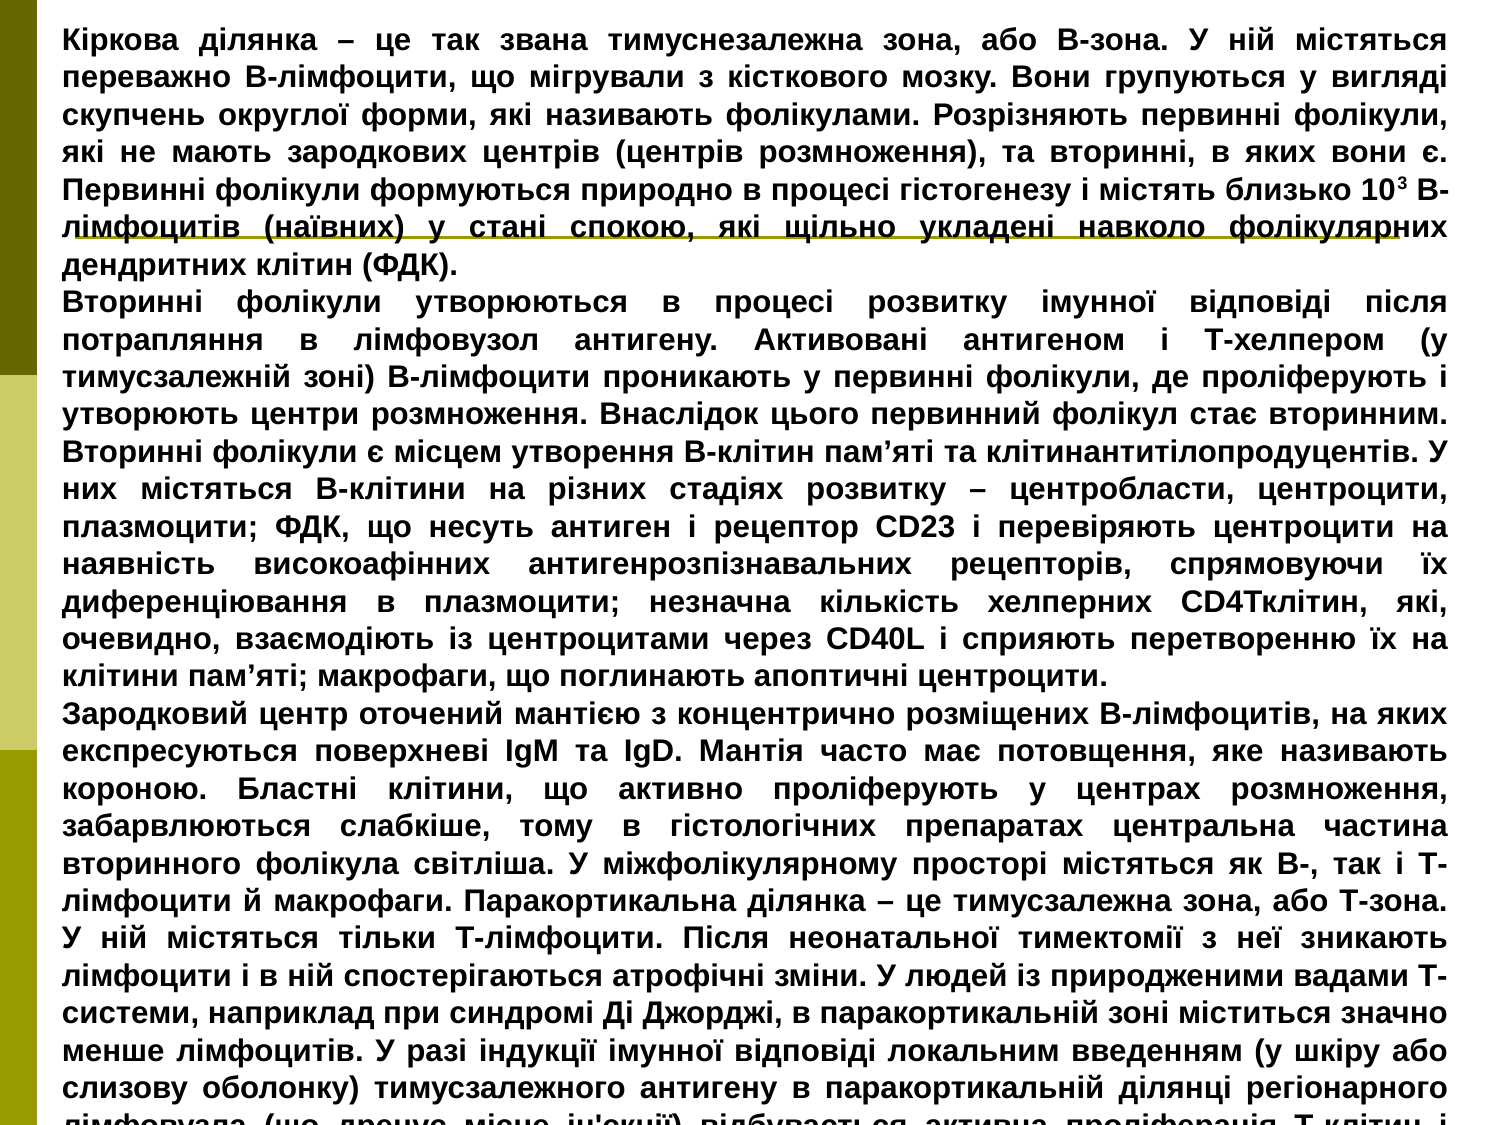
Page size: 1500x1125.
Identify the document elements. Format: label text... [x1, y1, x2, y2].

text_box Кіркова ділянка – це так звана тимуснезалежна зона, або В-зона. У ній містяться переважно В-лімфоцити, що мігрували з кісткового мозку. Вони групуються у вигляді скупчень округлої форми, які називають фолікулами. Розрізняють первинні фолікули, які не мають зародкових центрів (центрів розмноження), та вторинні, в яких вони є. Первинні фолікули формуються природно в процесі гістогенезу і містять близько 103 В-лімфоцитів (наївних) у стані спокою, які щільно укладені навколо фолікулярних дендритних клітин (ФДК). Вторинні фолікули утворюються в процесі розвитку імунної відповіді після потрапляння в лімфовузол антигену. Активовані антигеном і Т-хелпером (у тимусзалежній зоні) В-лімфоцити проникають у первинні фолікули, де проліферують і утворюють центри розмноження. Внаслідок цього первинний фолікул стає вторинним. Вторинні фолікули є місцем утворення В-клітин пам’яті та клітинантитілопродуцентів. У них містяться В-клітини на різних стадіях розвитку – центробласти, центроцити, плазмоцити; ФДК, що несуть антиген і рецептор СD23 і перевіряють центроцити на наявність високоафінних антигенрозпізнавальних рецепторів, спрямовуючи їх диференціювання в плазмоцити; незначна кількість хелперних СD4Тклітин, які, очевидно, взаємодіють із центроцитами через СD40L і сприяють перетворенню їх на клітини пам’яті; макрофаги, що поглинають апоптичні центроцити. Зародковий центр оточений мантією з концентрично розміщених В-лімфоцитів, на яких експресуються поверхневі IgM та IgD. Мантія часто має потовщення, яке називають короною. Бластні клітини, що активно проліферують у центрах розмноження, забарвлюються слабкіше, тому в гістологічних препаратах центральна частина вторинного фолікула світліша. У міжфолікулярному просторі містяться як В-, так і Т-лімфоцити й макрофаги. Паракортикальна ділянка – це тимусзалежна зона, або Т-зона. У ній містяться тільки Т-лімфоцити. Після неонатальної тимектомії з неї зникають лімфоцити і в ній спостерігаються атрофічні зміни. У людей із природженими вадами Т-системи, наприклад при синдромі Ді Джорджі, в паракортикальній зоні міститься значно менше лімфоцитів. У разі індукції імунної відповіді локальним введенням (у шкіру або слизову оболонку) тимусзалежного антигену в паракортикальній ділянці регіонарного лімфовузла (що дренує місце ін'єкції) відбувається активна проліферація Т-клітин і з'являються Т-лімфобласти. [47, 11, 1465, 1125]
